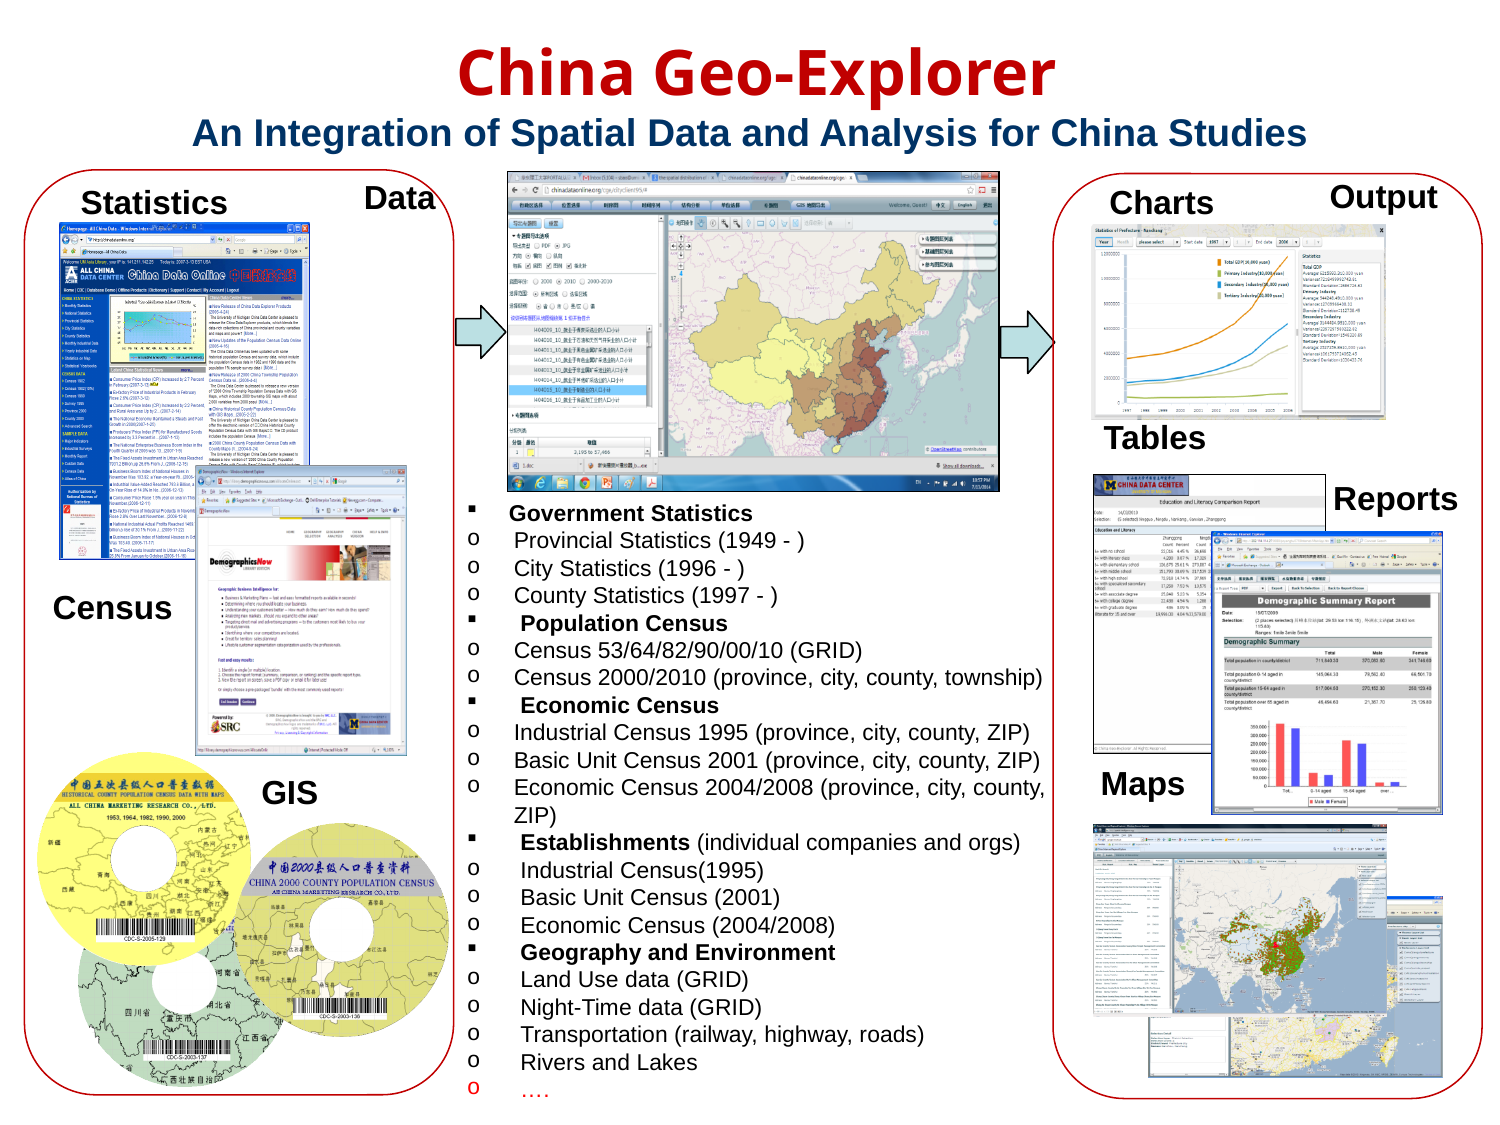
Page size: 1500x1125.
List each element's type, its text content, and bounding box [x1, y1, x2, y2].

text_box [455, 305, 502, 359]
picture [507, 171, 999, 492]
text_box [1000, 173, 1500, 1099]
text_box Output [1314, 167, 1462, 171]
title China Geo-Explorer An Integration of Spatial Data and Analysis for China Studies [0, 24, 1500, 163]
text_box [24, 169, 454, 1092]
text_box Data [348, 168, 574, 224]
text_box Government Statistics Provincial Statistics (1949 - ) City Statistics (1996 - ) County Statistics (1997 - ) Population Census Census 53/64/82/90/00/10 (GRID) Census 2000/2010 (province, city, county, township) Economic Census Industrial Census 1995 (province, city, county, ZIP) Basic Unit Census 2001 (province, city, county, ZIP) Economic Census 2004/2008 (province, city, county, ZIP) Establishments (individual companies and orgs) Industrial Census(1995) Basic Unit Census (2001) Economic Census (2004/2008) Geography and Environment Land Use data (GRID) Night-Time data (GRID) Transportation (railway, highway, roads) Rivers and Lakes …. [452, 490, 1064, 1110]
text_box [286, 1040, 452, 1095]
picture [37, 221, 449, 1087]
